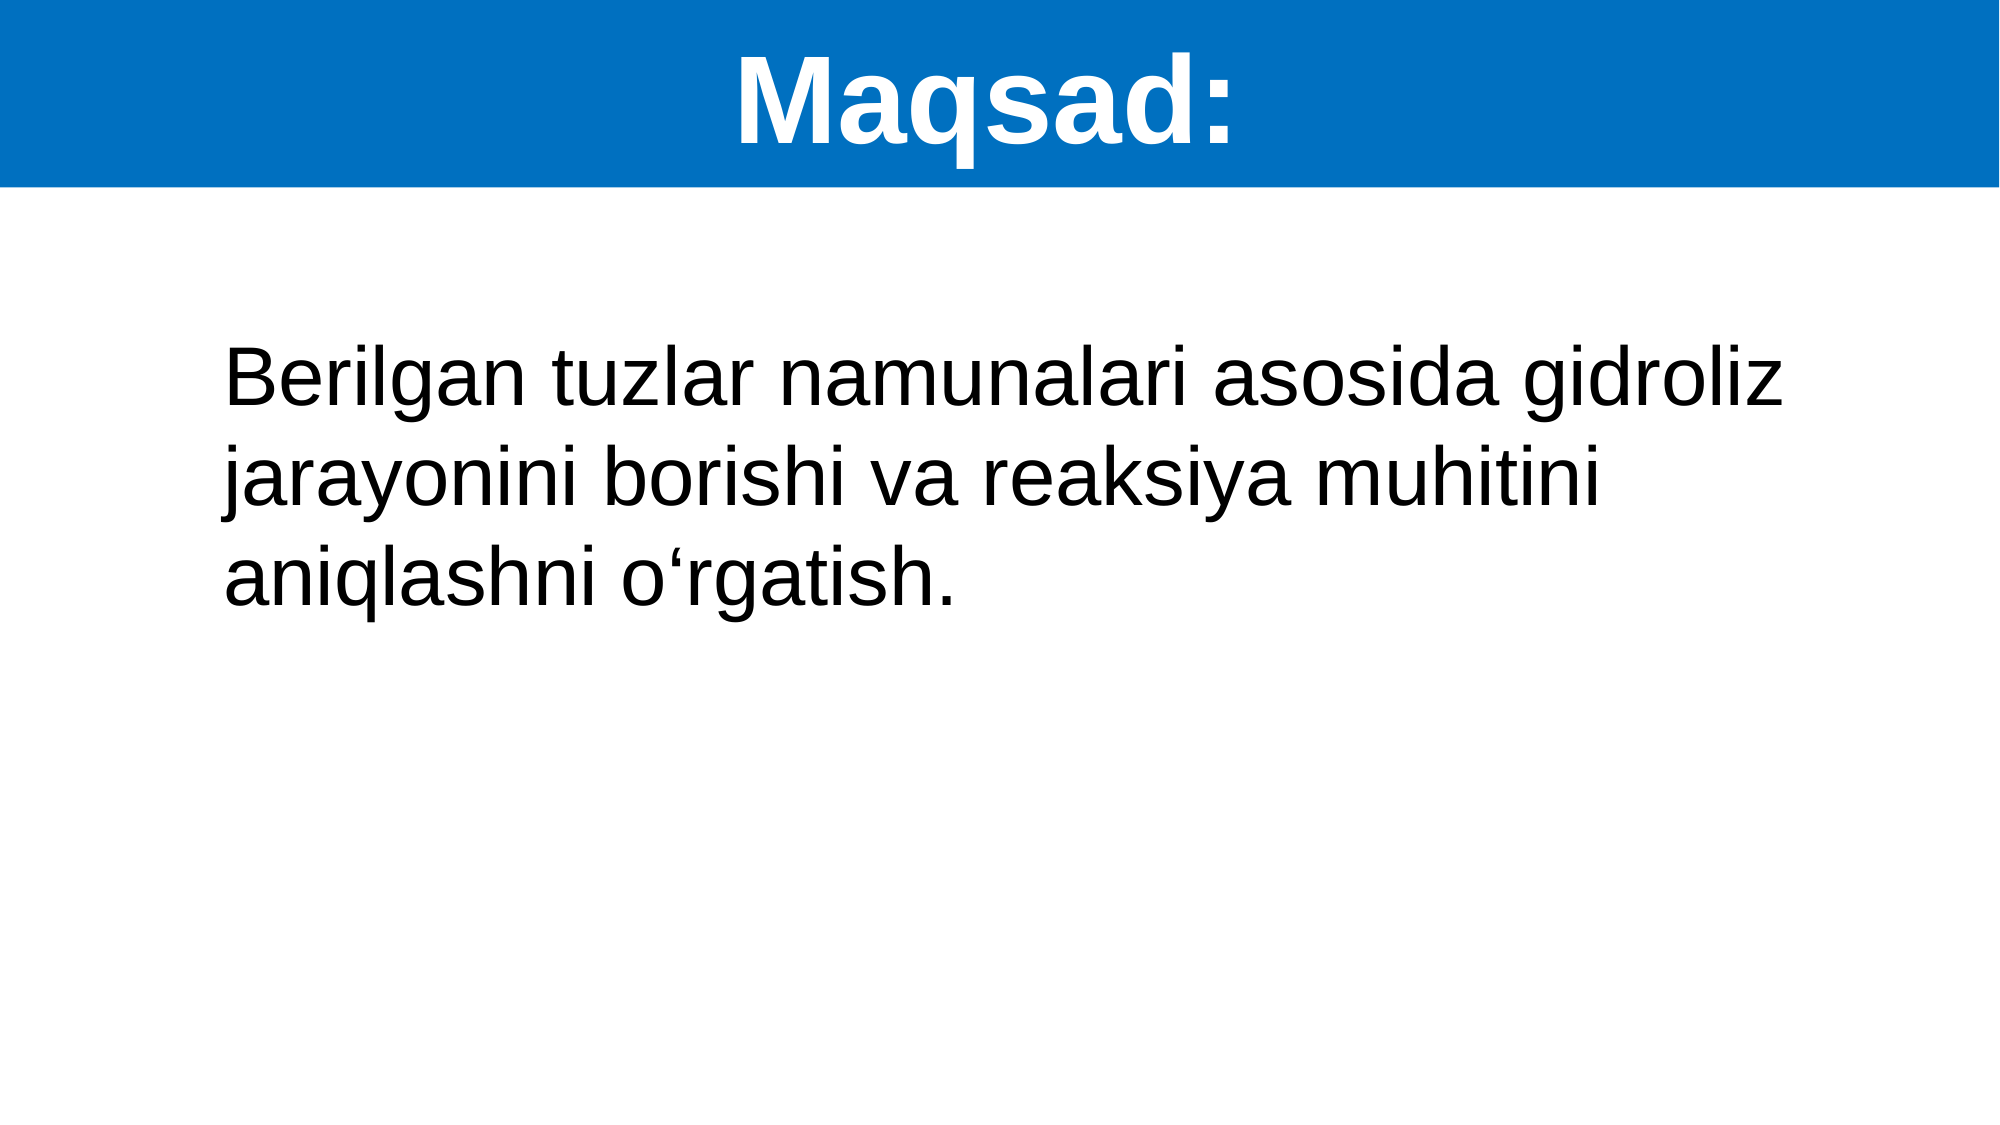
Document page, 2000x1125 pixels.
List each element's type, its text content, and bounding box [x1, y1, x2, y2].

list Berilgan tuzlar namunalari asosida gidroliz jarayonini borishi va reaksiya muhitini aniqlashni o‘rgatish. [208, 314, 1852, 757]
title Maqsad: [0, 0, 2000, 188]
